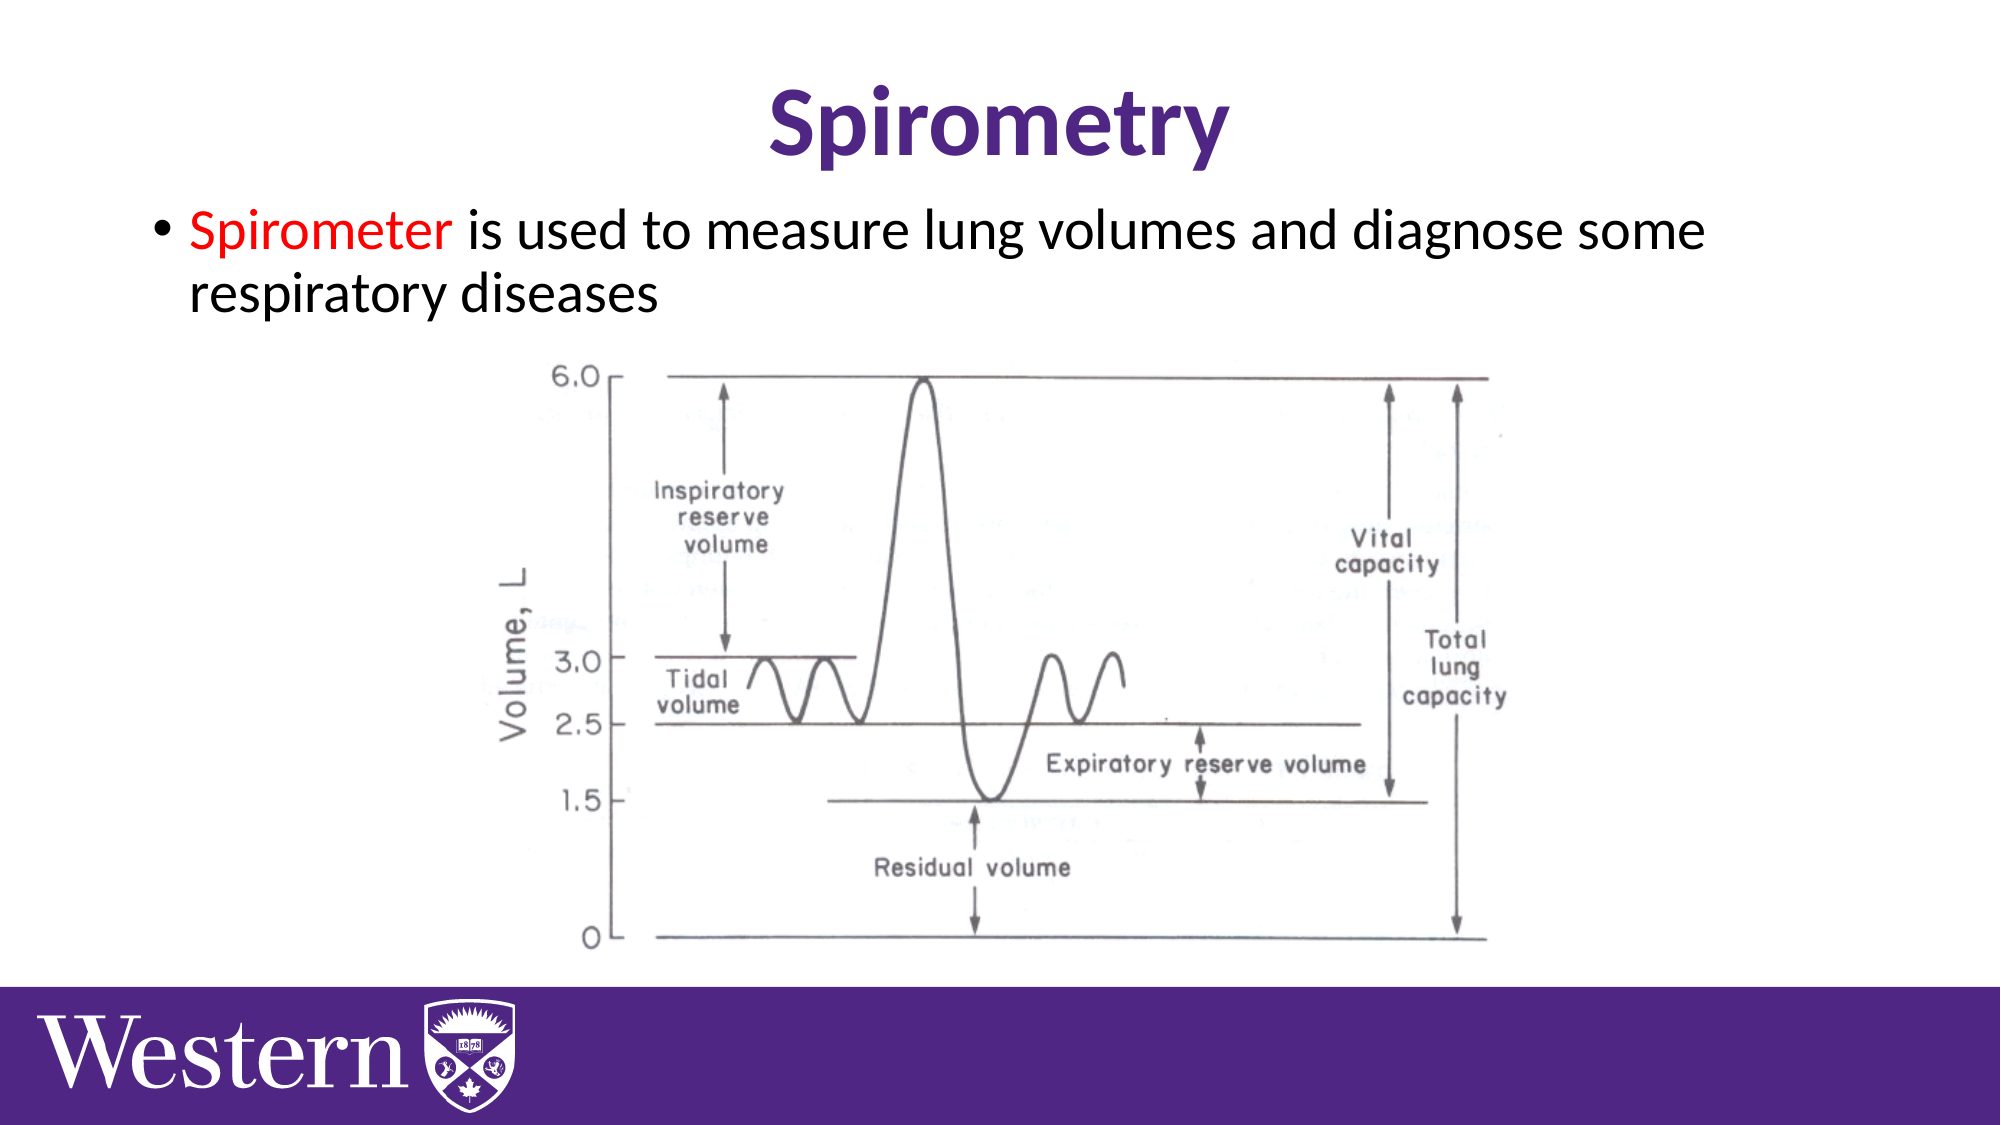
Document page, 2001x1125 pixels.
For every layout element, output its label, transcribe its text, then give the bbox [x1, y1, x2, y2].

picture [482, 360, 1518, 954]
list Spirometer is used to measure lung volumes and diagnose some respiratory diseases [137, 192, 1791, 404]
picture [37, 999, 515, 1113]
title Spirometry [137, 32, 1863, 213]
text_box [0, 986, 2000, 1125]
